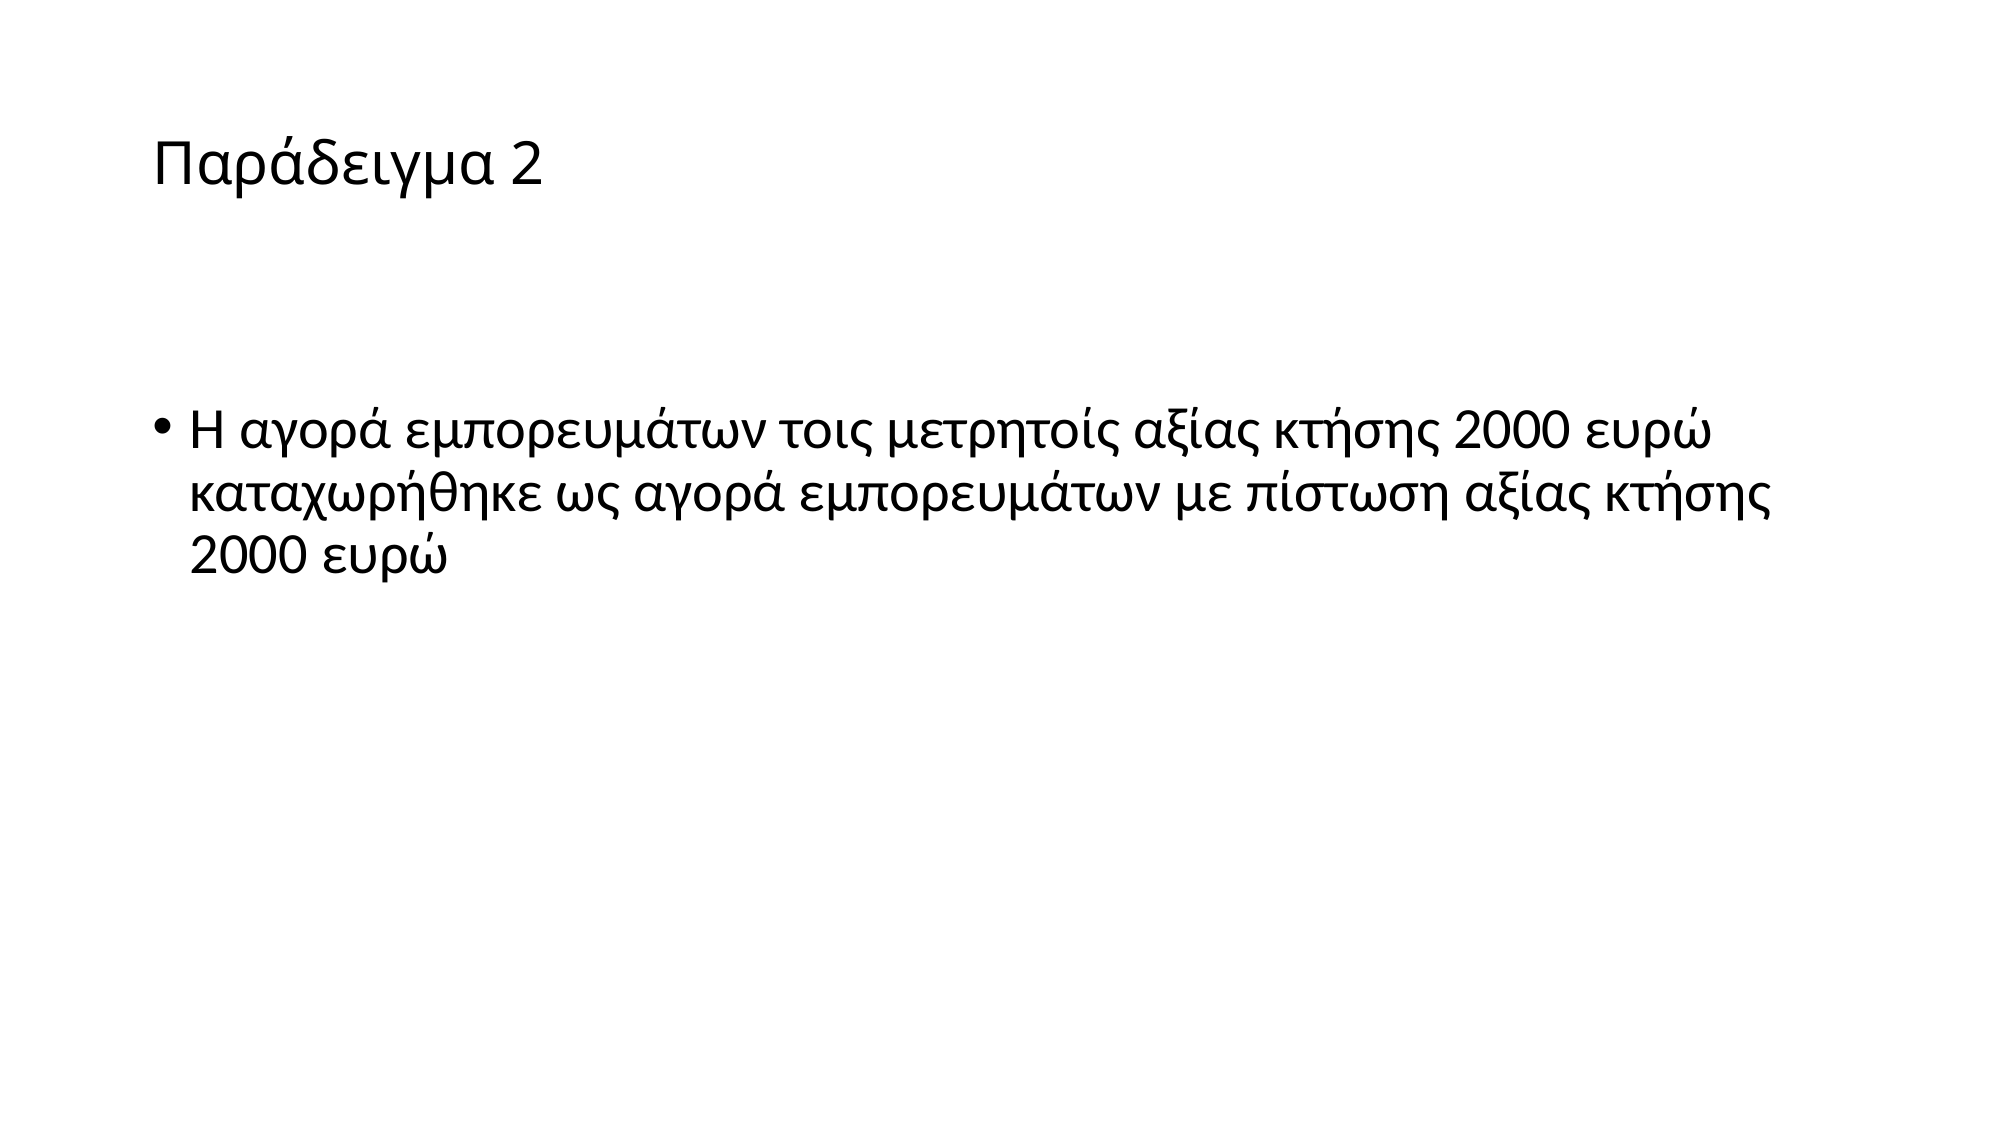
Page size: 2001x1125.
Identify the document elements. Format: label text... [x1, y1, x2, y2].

list Η αγορά εμπορευμάτων τοις μετρητοίς αξίας κτήσης 2000 ευρώ καταχωρήθηκε ως αγορά εμπορευμάτων με πίστωση αξίας κτήσης 2000 ευρώ [137, 299, 1863, 1014]
title Παράδειγμα 2 [137, 59, 1863, 278]
